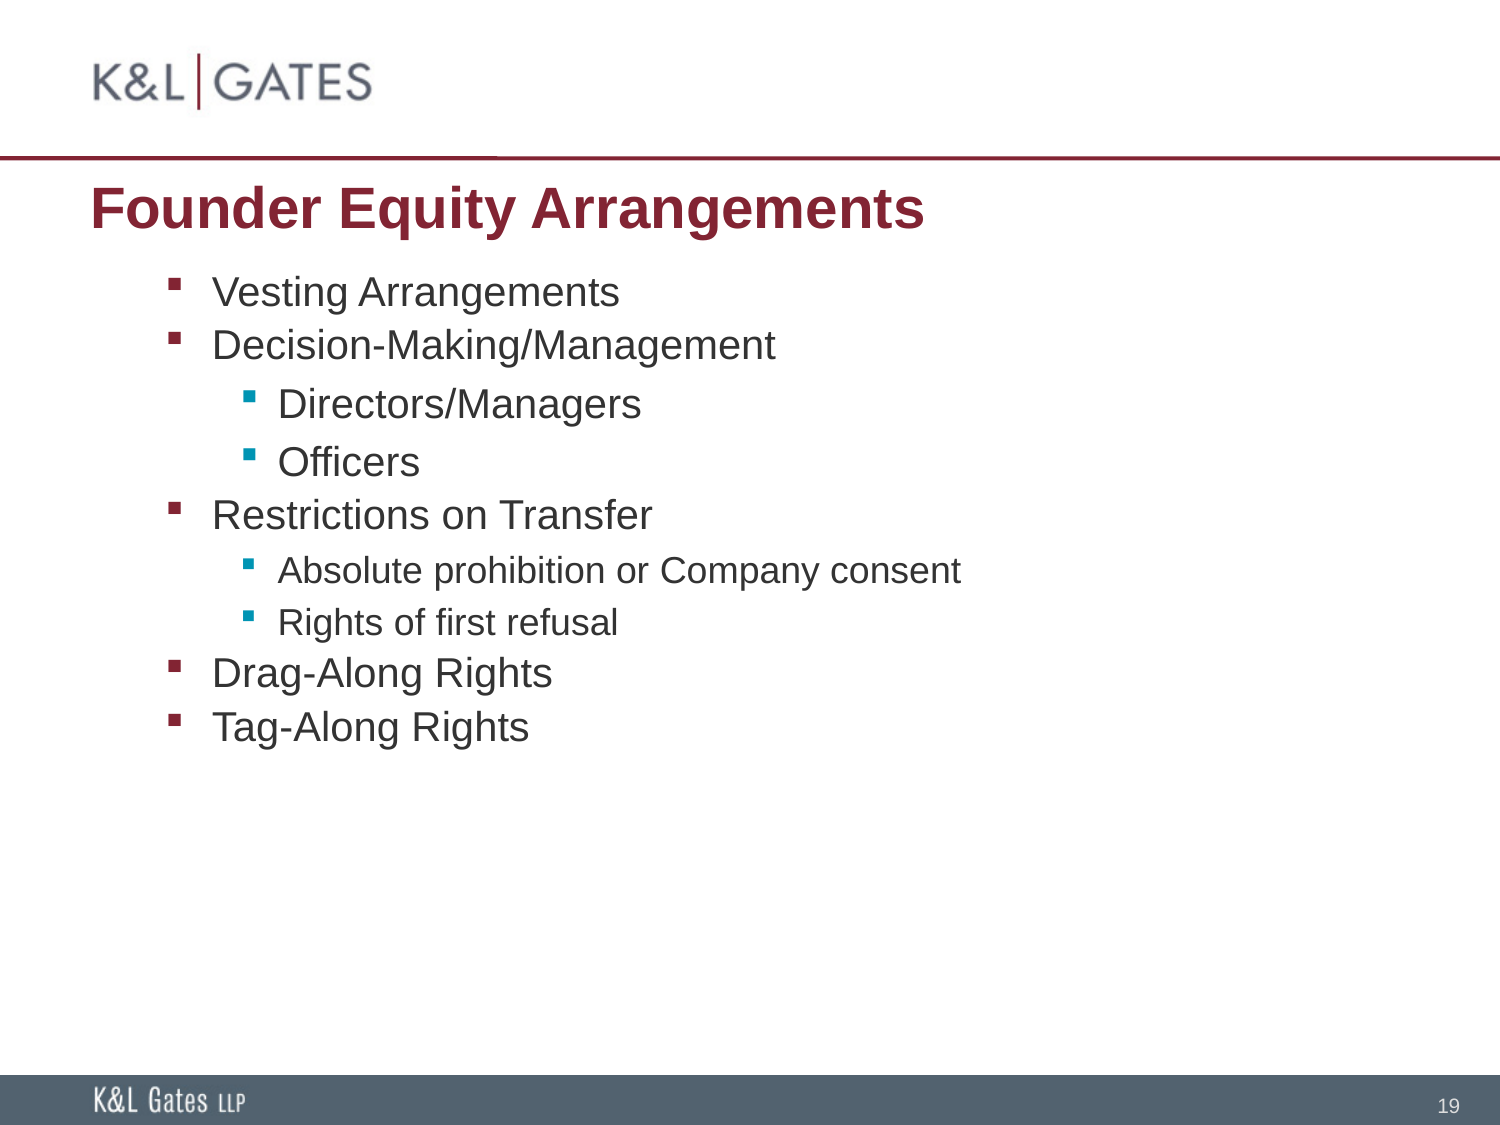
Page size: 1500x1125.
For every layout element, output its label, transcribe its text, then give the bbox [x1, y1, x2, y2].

picture [0, 0, 1498, 119]
title Founder Equity Arrangements [74, 170, 1401, 249]
list Vesting Arrangements Decision-Making/Management Directors/Managers Officers Restrictions on Transfer Absolute prohibition or Company consent Rights of first refusal Drag-Along Rights Tag-Along Rights [74, 262, 1413, 771]
picture [0, 1075, 1500, 1125]
